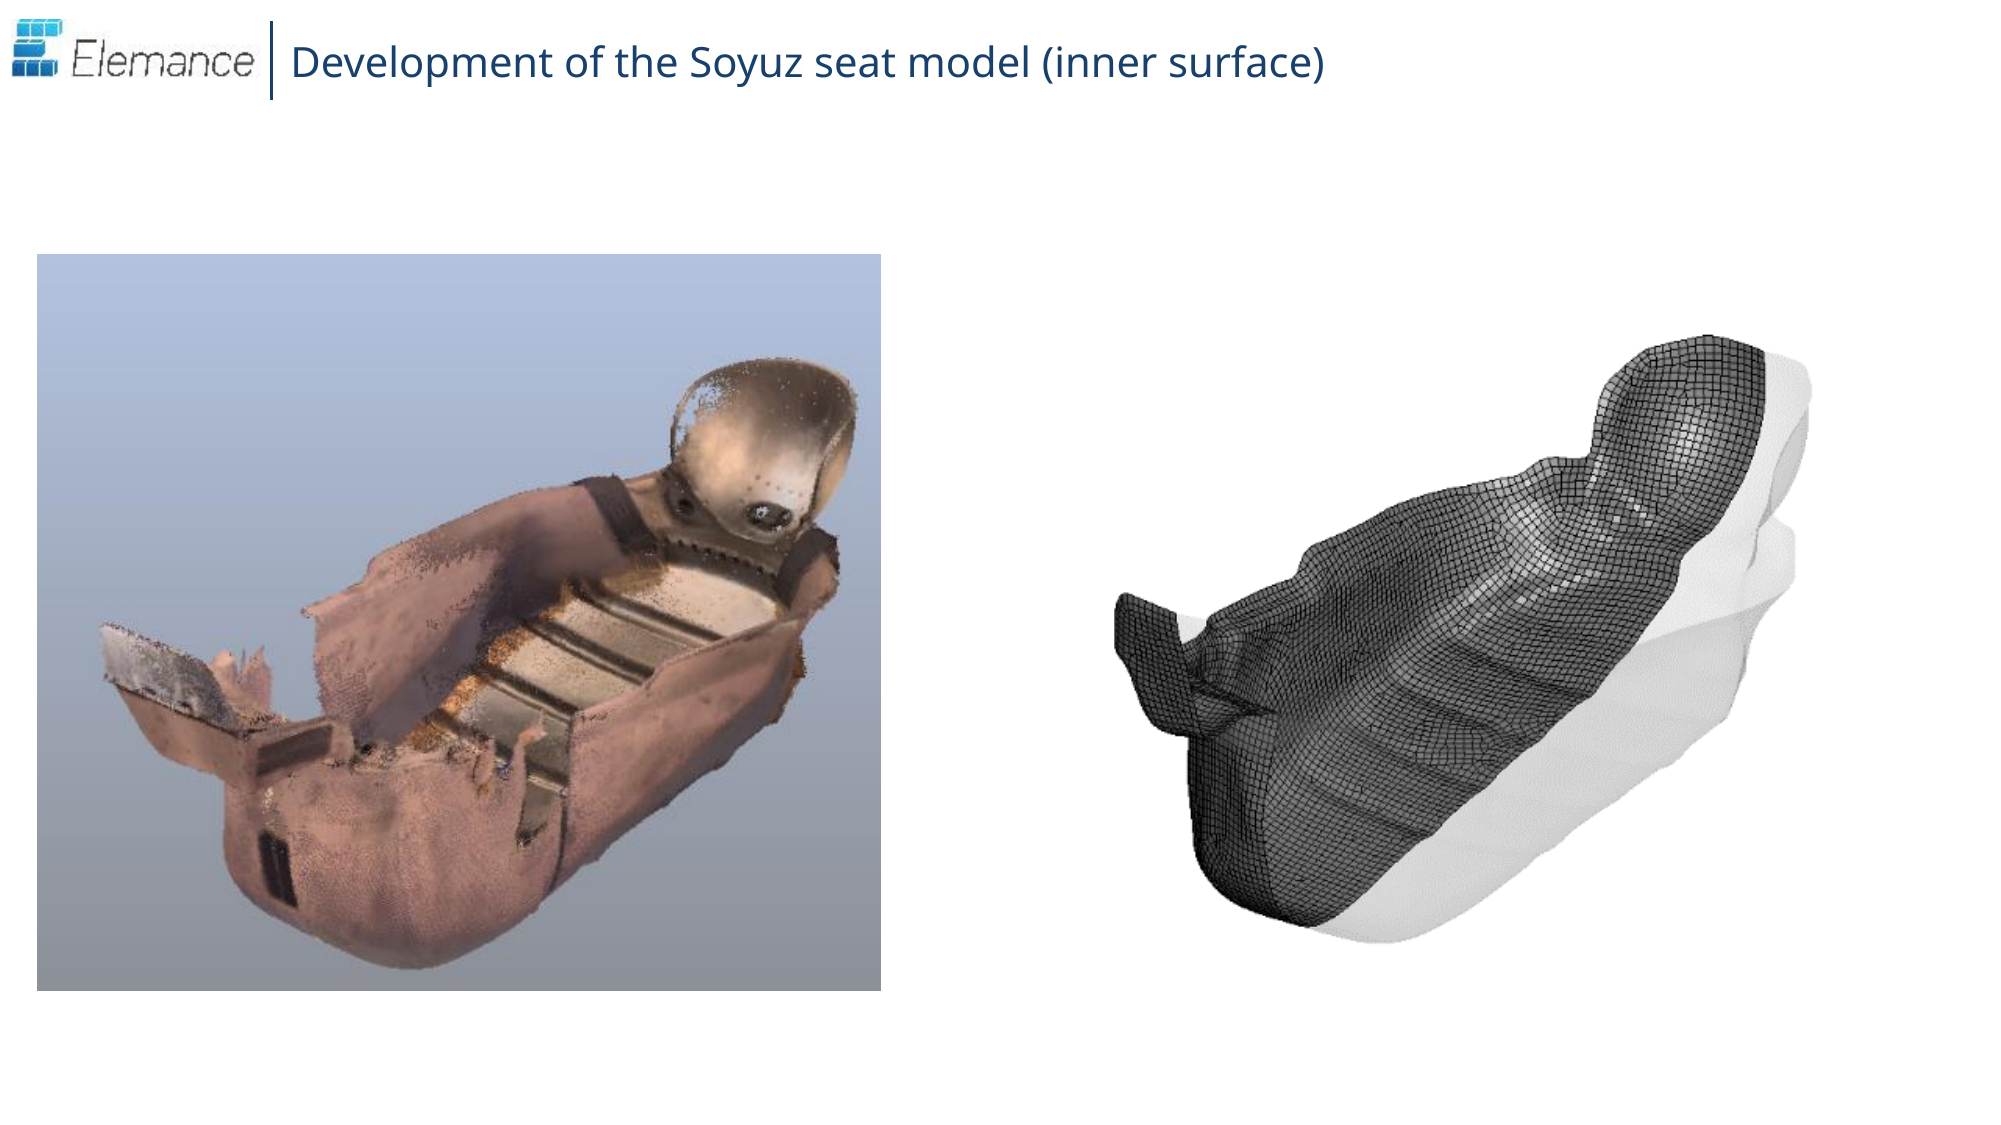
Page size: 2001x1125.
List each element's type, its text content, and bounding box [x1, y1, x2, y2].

picture [11, 19, 264, 78]
title Development of the Soyuz seat model (inner surface) [275, 11, 1969, 111]
picture [37, 254, 881, 991]
picture [946, 271, 1937, 991]
